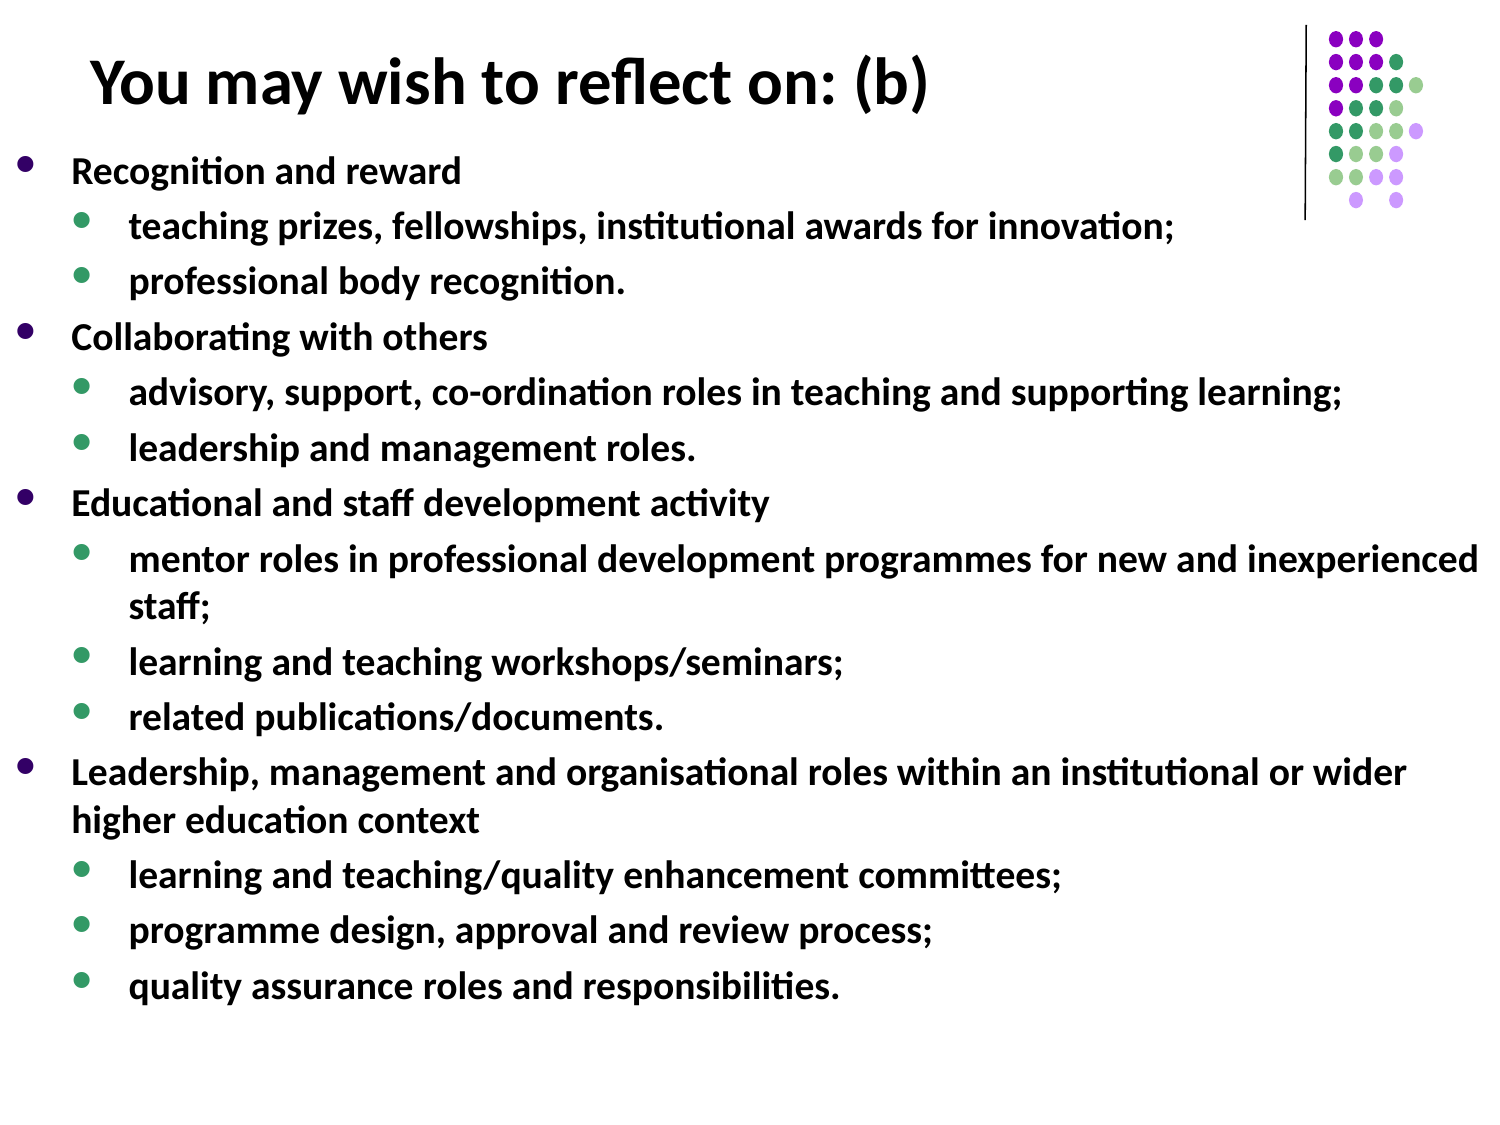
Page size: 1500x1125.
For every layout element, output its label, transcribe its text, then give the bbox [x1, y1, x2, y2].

list Recognition and reward teaching prizes, fellowships, institutional awards for innovation; professional body recognition. Collaborating with others advisory, support, co-ordination roles in teaching and supporting learning; leadership and management roles. Educational and staff development activity mentor roles in professional development programmes for new and inexperienced staff; learning and teaching workshops/seminars; related publications/documents. Leadership, management and organisational roles within an institutional or wider higher education context learning and teaching/quality enhancement committees; programme design, approval and review process; quality assurance roles and responsibilities. [0, 136, 1500, 1125]
title You may wish to reflect on: (b) [74, 19, 1313, 126]
